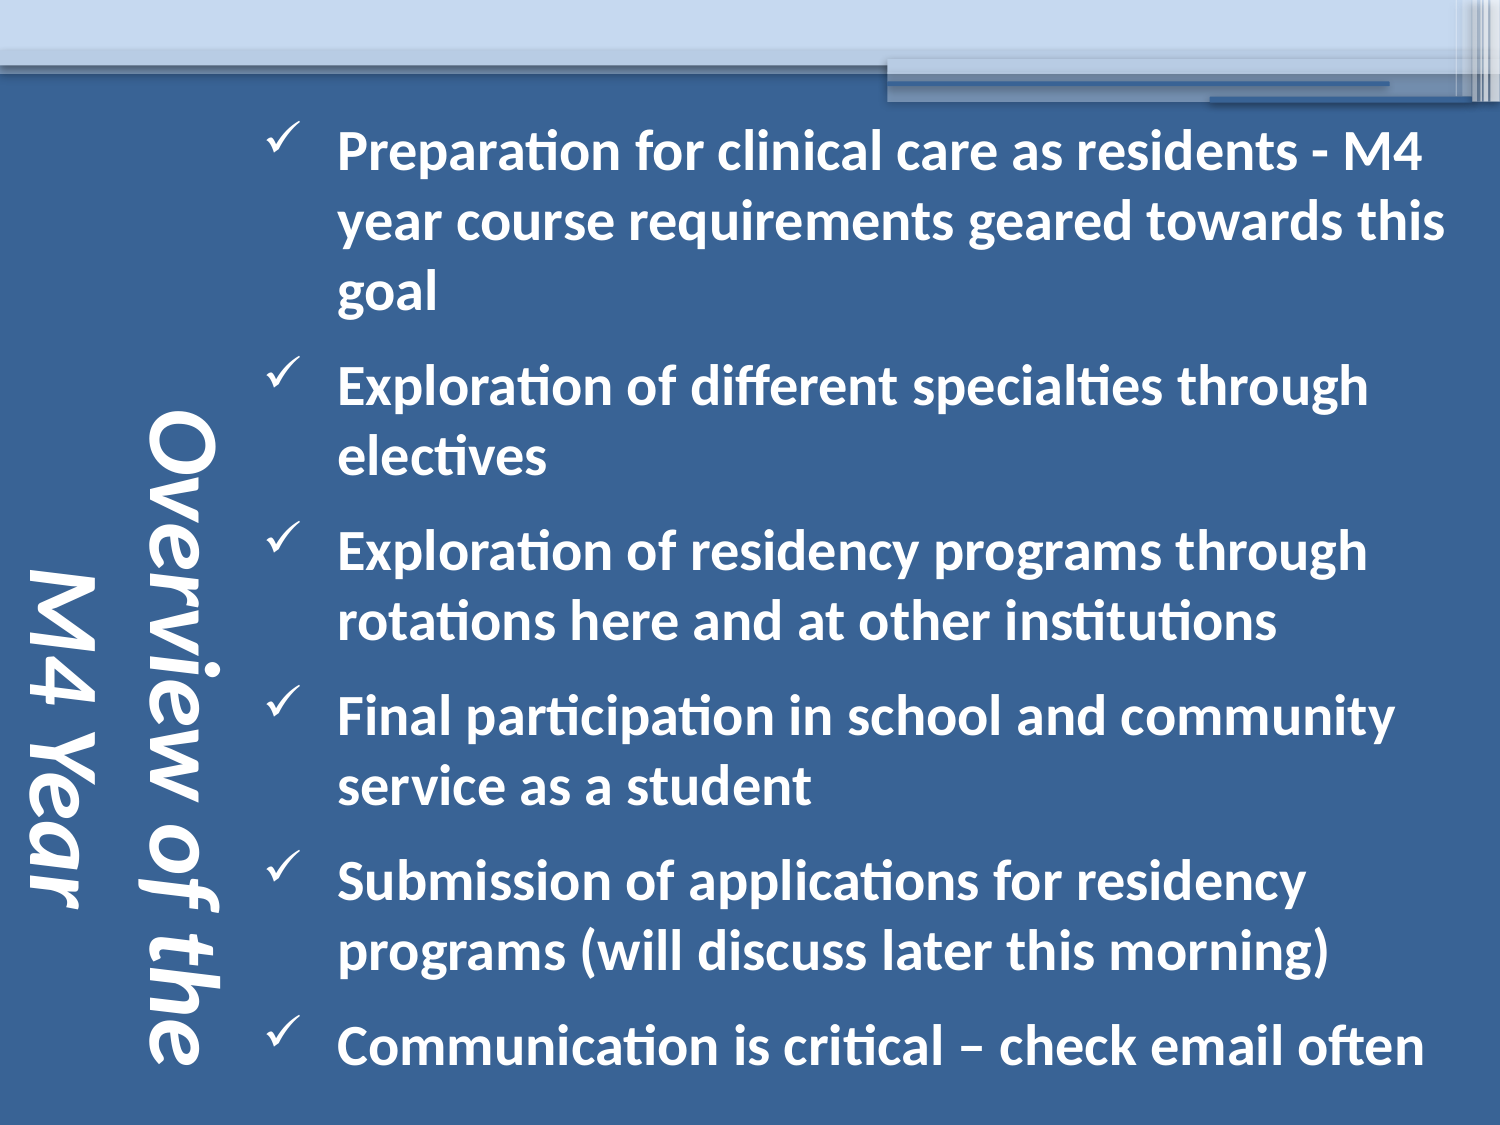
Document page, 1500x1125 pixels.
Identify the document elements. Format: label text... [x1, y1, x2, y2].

list Preparation for clinical care as residents - M4 year course requirements geared towards this goal Exploration of different specialties through electives Exploration of residency programs through rotations here and at other institutions Final participation in school and community service as a student Submission of applications for residency programs (will discuss later this morning) Communication is critical – check email often [262, 112, 1475, 1075]
title Overview of the M4 Year [0, 112, 251, 1075]
